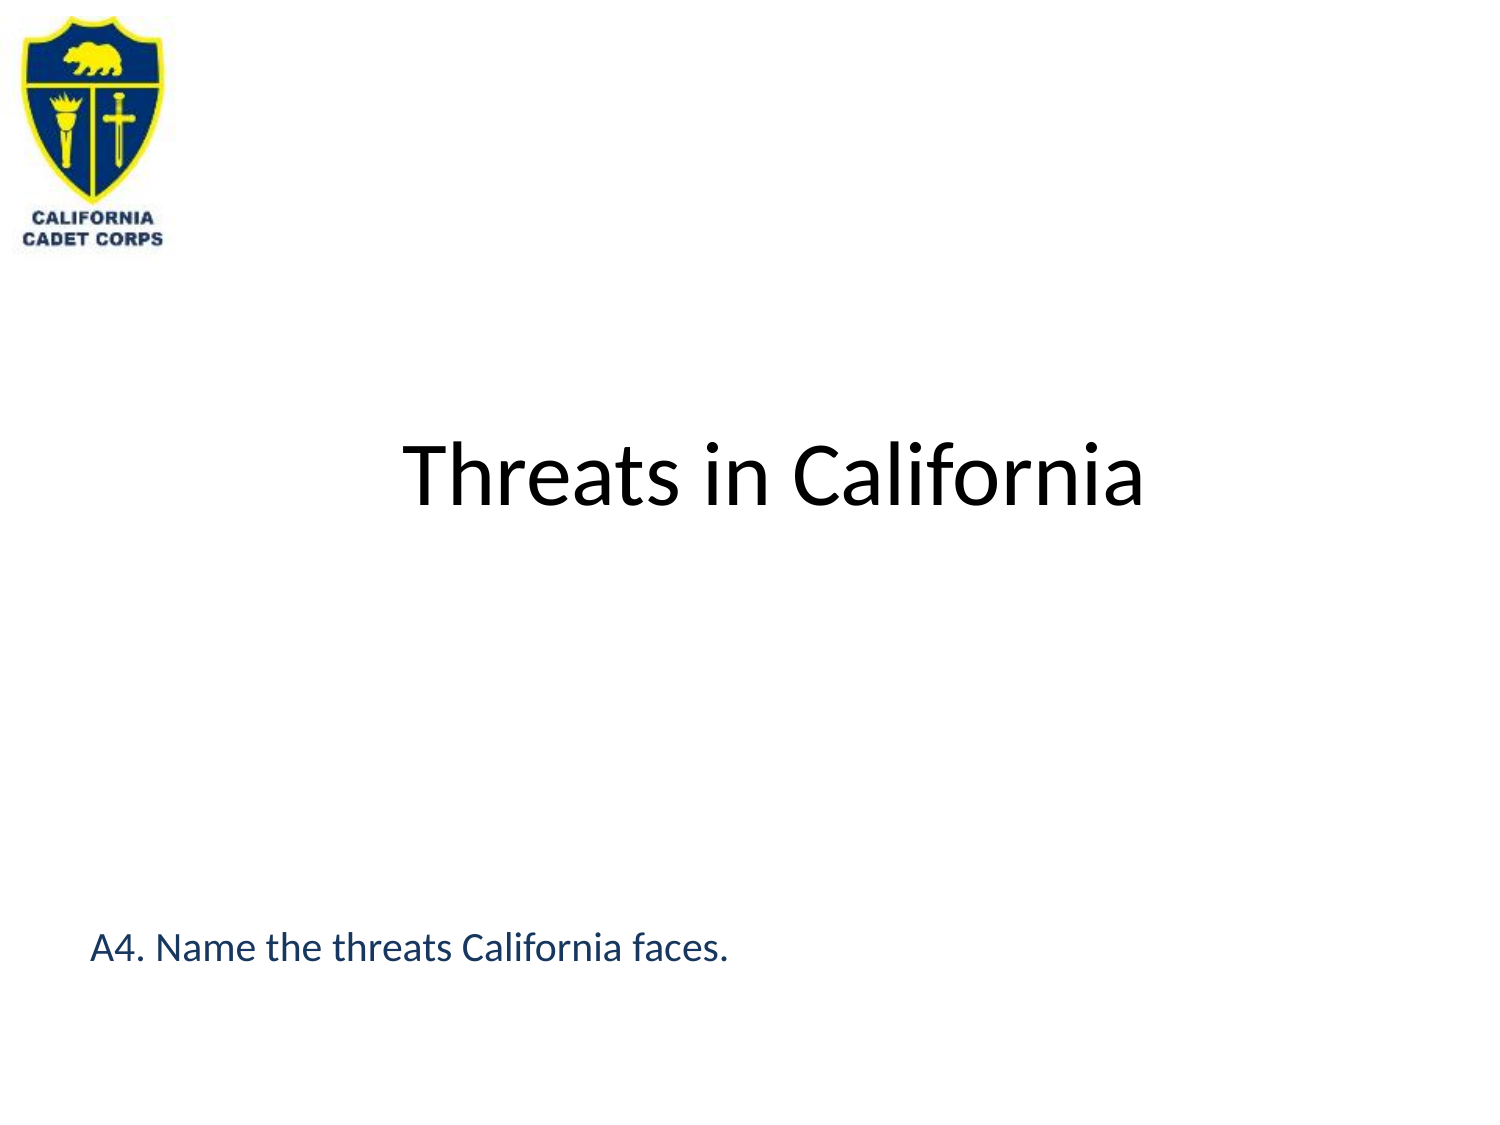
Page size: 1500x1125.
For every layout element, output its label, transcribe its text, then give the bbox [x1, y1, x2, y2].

picture [0, 16, 186, 261]
list A4. Name the threats California faces. [75, 912, 1425, 1005]
title Threats in California [187, 375, 1363, 563]
